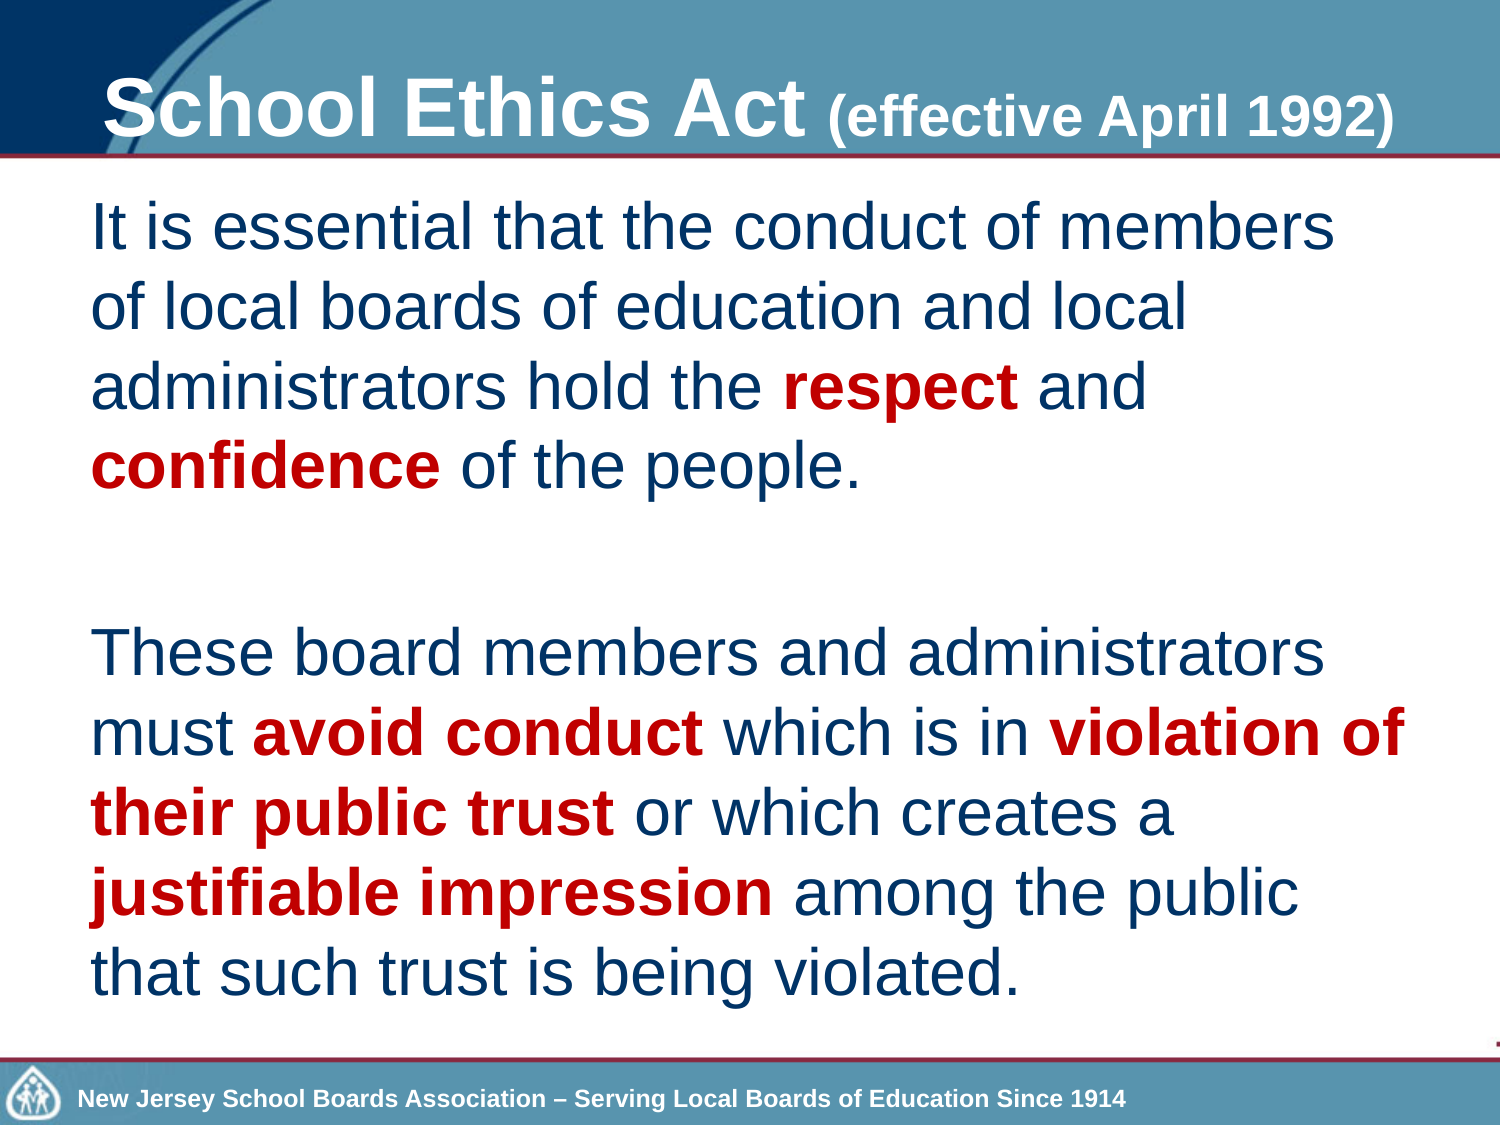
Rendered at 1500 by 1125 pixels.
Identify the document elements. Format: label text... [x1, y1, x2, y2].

picture [0, 0, 1500, 1125]
list It is essential that the conduct of members of local boards of education and local administrators hold the respect and confidence of the people. These board members and administrators must avoid conduct which is in violation of their public trust or which creates a justifiable impression among the public that such trust is being violated. [75, 174, 1425, 1005]
footer New Jersey School Boards Association – Serving Local Boards of Education Since 1914 [62, 1074, 1438, 1125]
title School Ethics Act (effective April 1992) [87, 50, 1450, 157]
